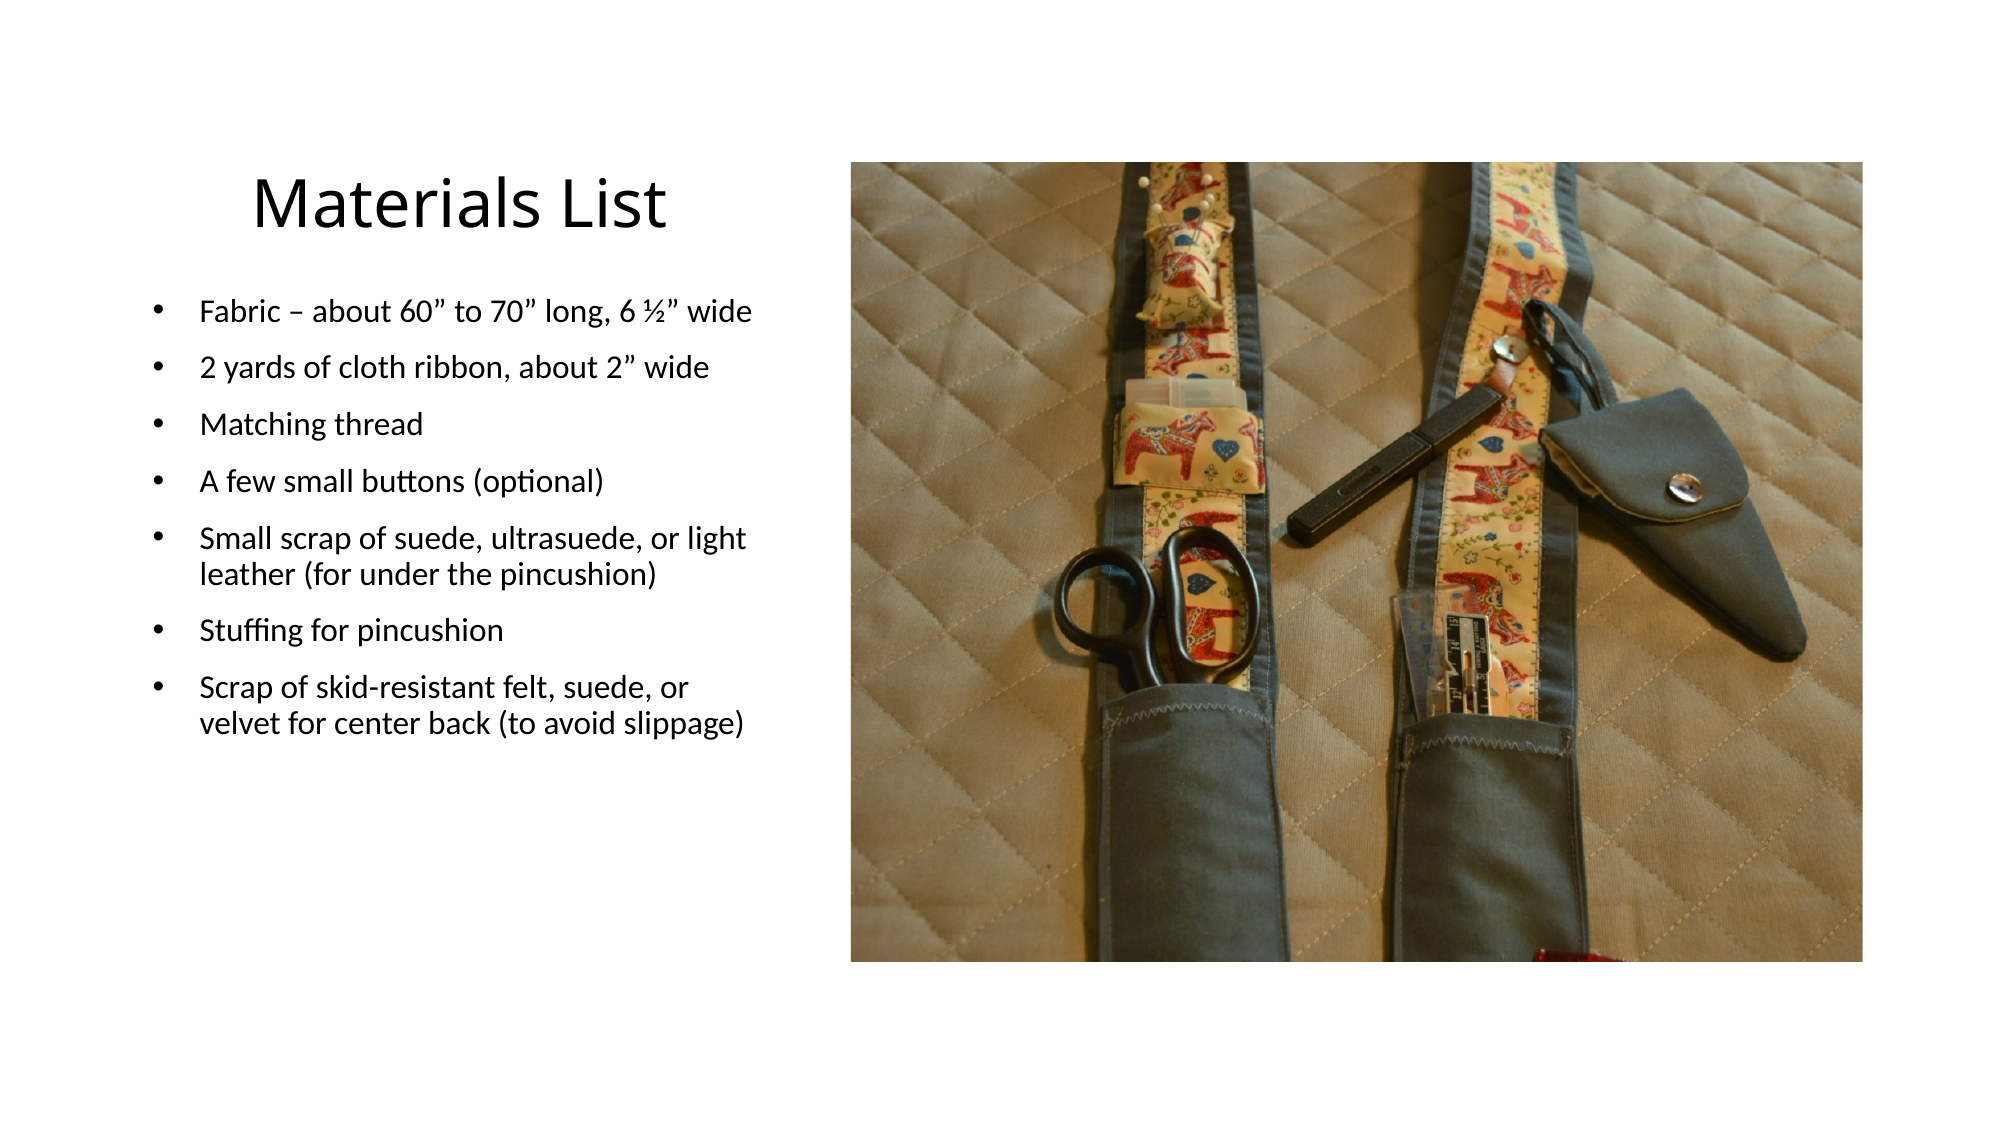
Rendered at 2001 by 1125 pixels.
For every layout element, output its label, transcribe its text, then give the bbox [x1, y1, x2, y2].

picture [852, 55, 1861, 1068]
title Materials List [137, 75, 783, 286]
list Fabric – about 60” to 70” long, 6 ½” wide 2 yards of cloth ribbon, about 2” wide Matching thread A few small buttons (optional) Small scrap of suede, ultrasuede, or light leather (for under the pincushion) Stuffing for pincushion Scrap of skid-resistant felt, suede, or velvet for center back (to avoid slippage) [137, 286, 783, 912]
